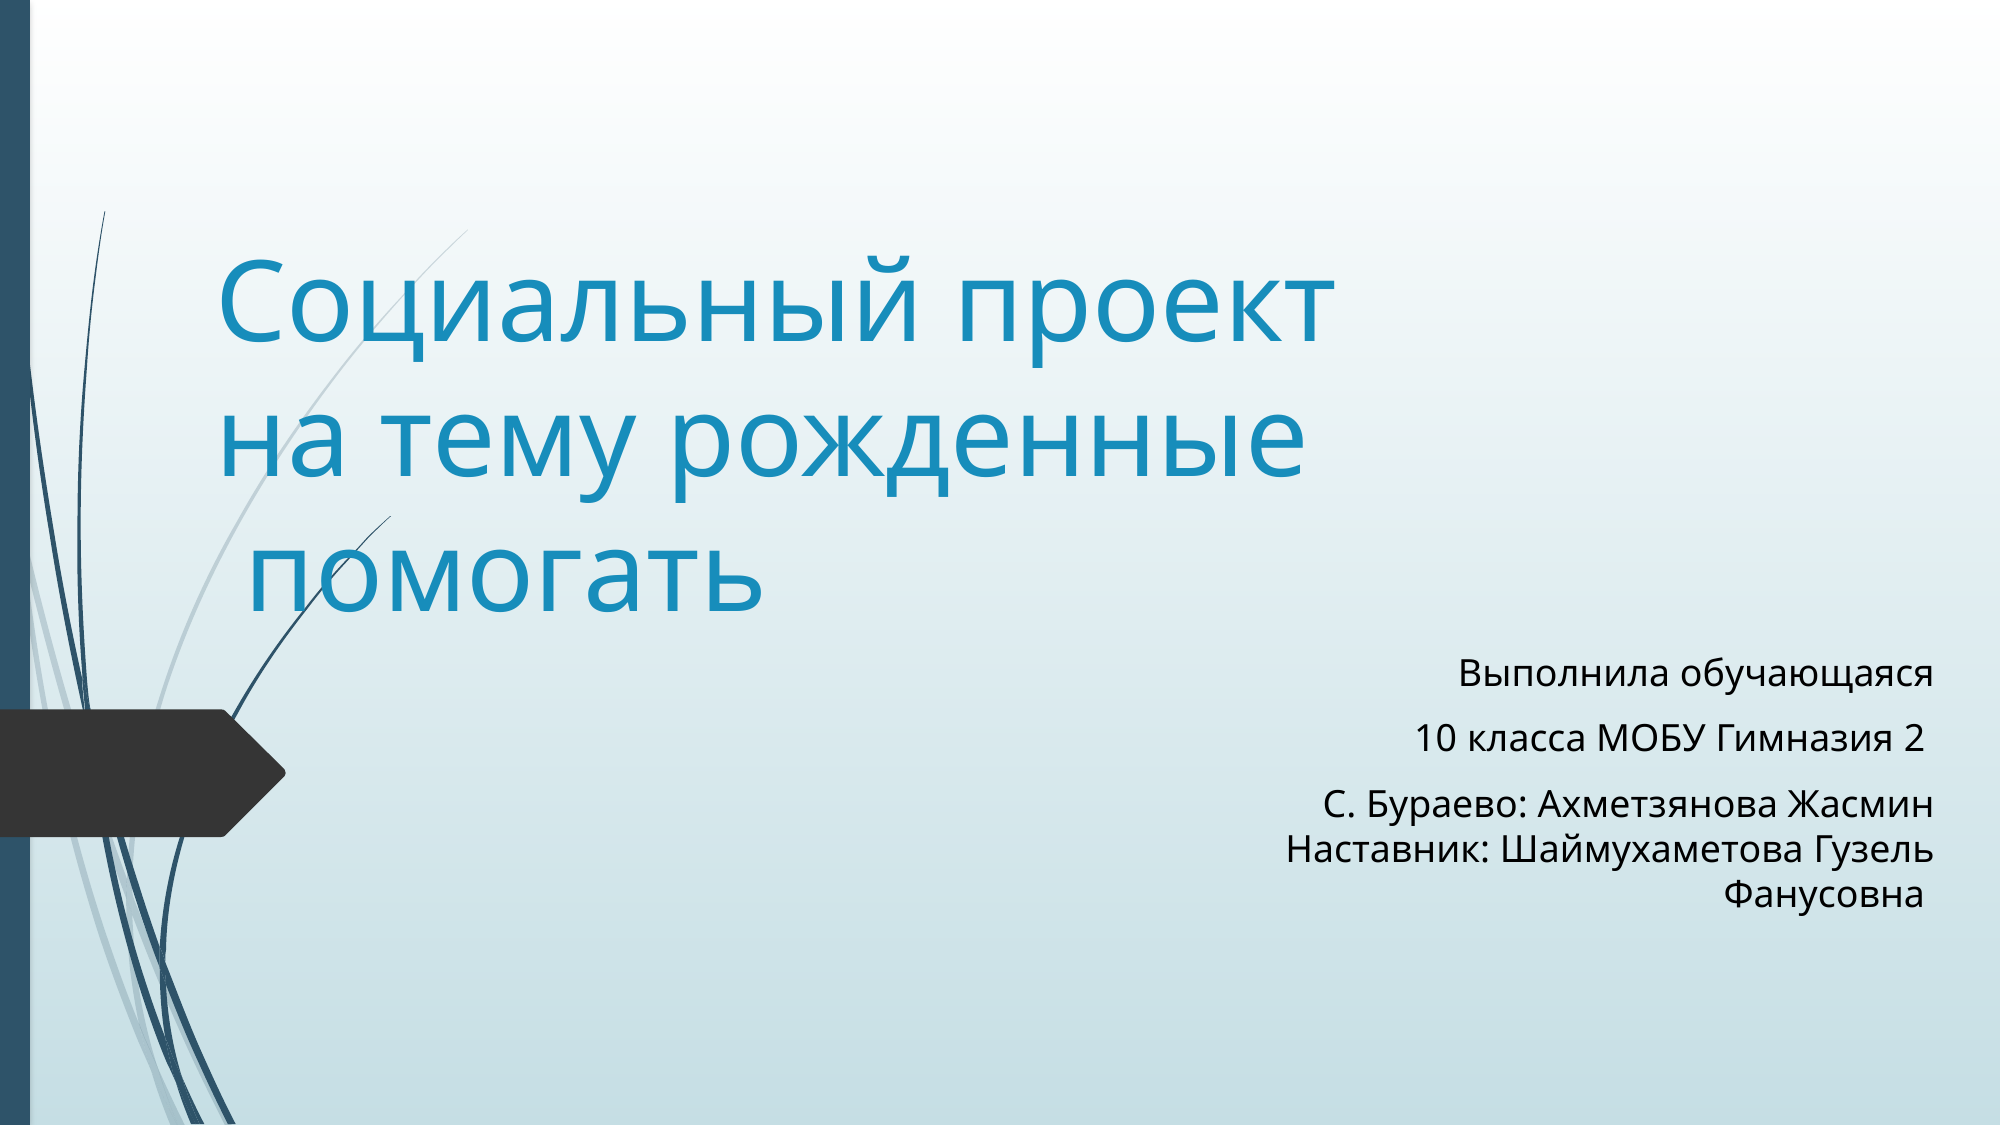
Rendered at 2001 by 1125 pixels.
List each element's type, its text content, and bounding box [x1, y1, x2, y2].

title Социальный проект на тему рожденные помогать [200, 116, 1494, 642]
subtitle Выполнила обучающаяся 10 класса МОБУ Гимназия 2 С. Бураево: Ахметзянова Жасмин Наставник: Шаймухаметова Гузель Фанусовна [1246, 641, 1950, 1016]
